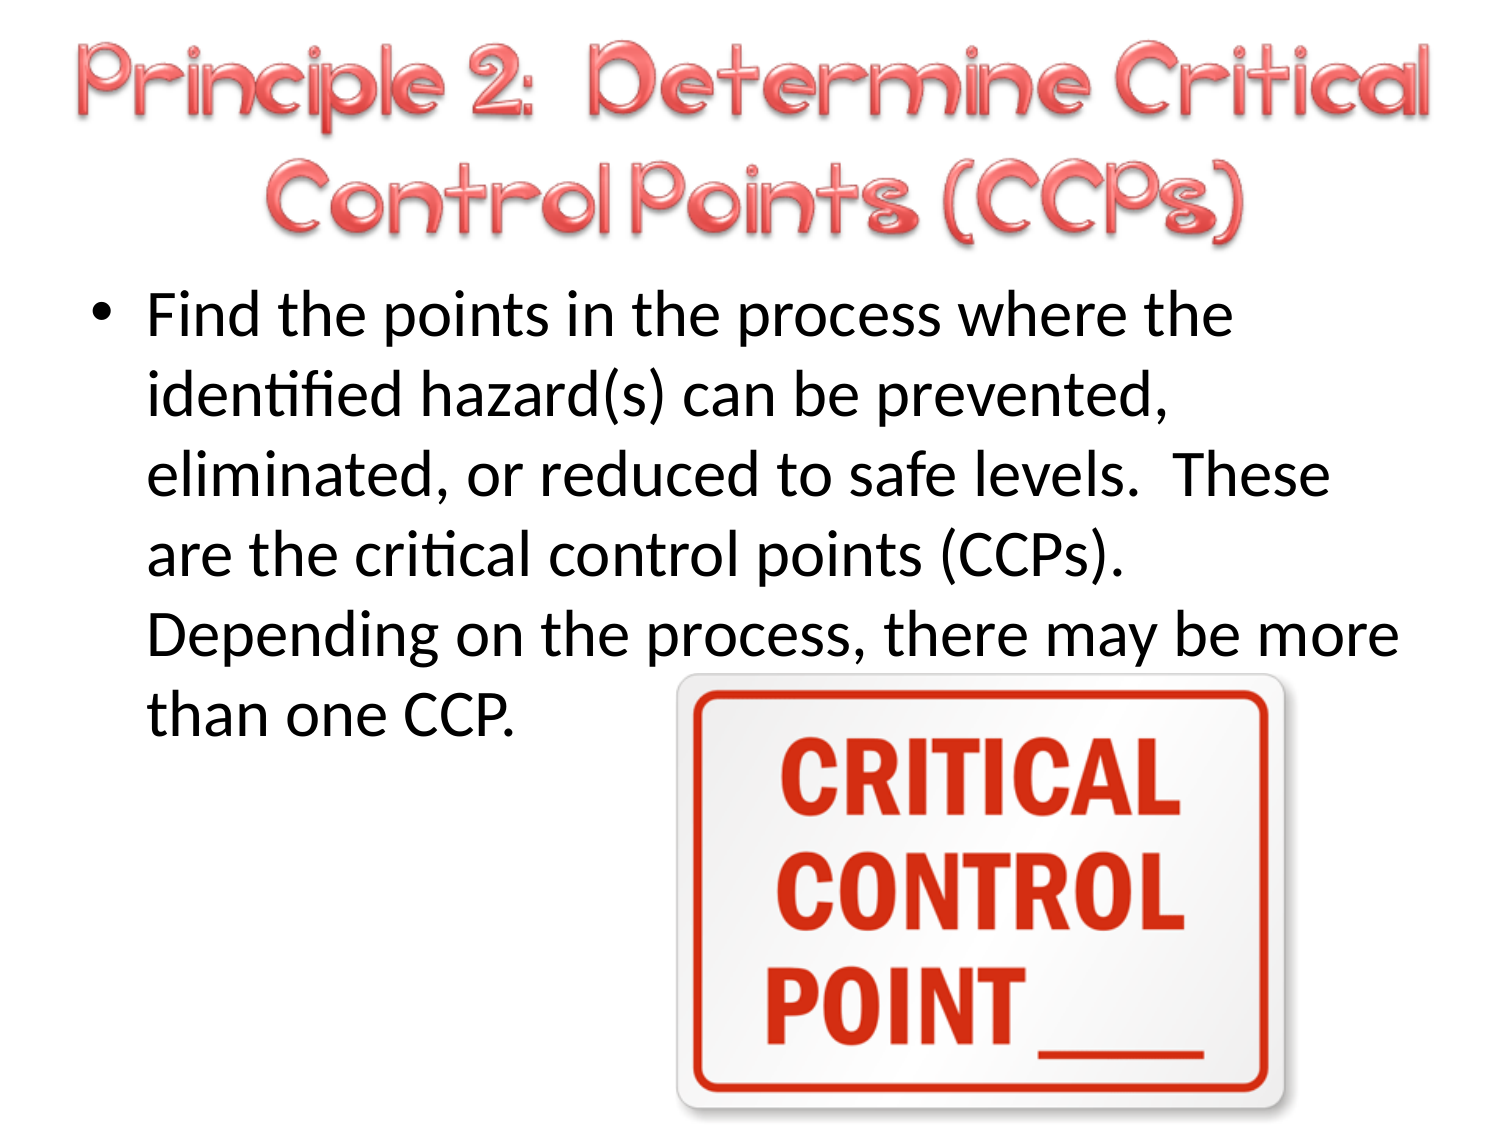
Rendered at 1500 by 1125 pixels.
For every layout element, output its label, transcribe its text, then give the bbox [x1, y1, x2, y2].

list Find the points in the process where the identified hazard(s) can be prevented, eliminated, or reduced to safe levels. These are the critical control points (CCPs). Depending on the process, there may be more than one CCP. [75, 272, 1425, 1005]
picture [674, 673, 1301, 1125]
picture [62, 24, 1450, 263]
